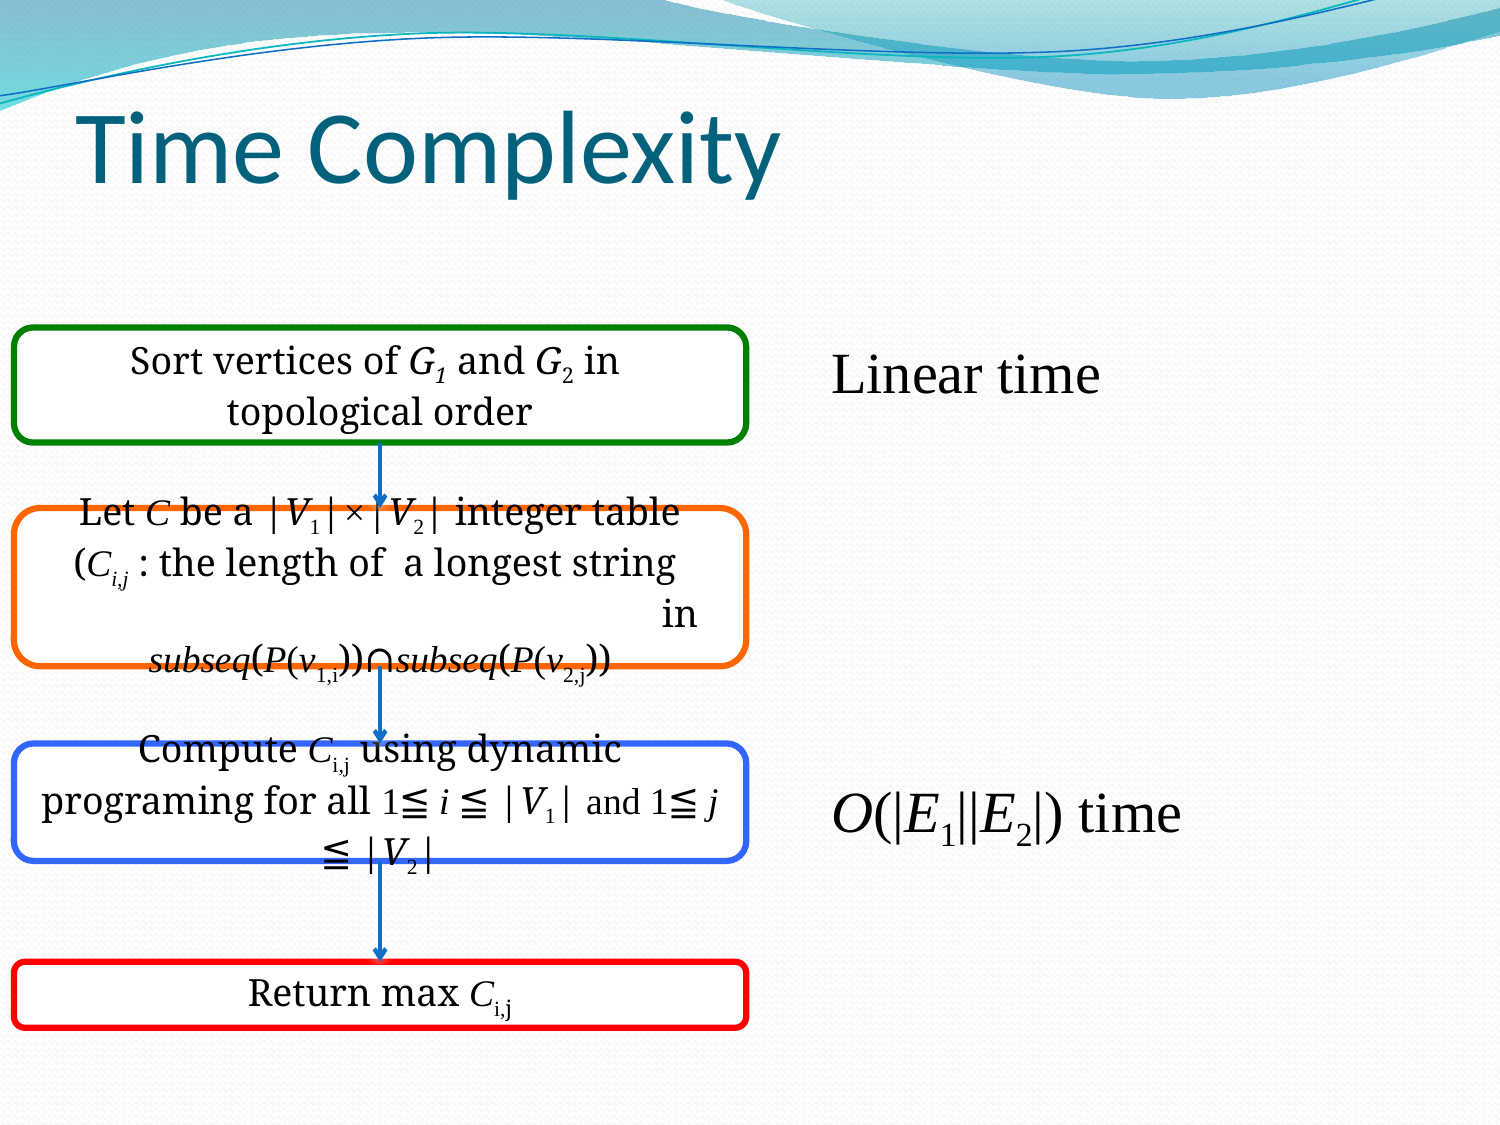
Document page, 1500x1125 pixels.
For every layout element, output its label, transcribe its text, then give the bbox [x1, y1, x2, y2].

text_box Linear time [816, 327, 1457, 413]
title Time Complexity [75, 16, 1425, 204]
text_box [13, 327, 747, 1028]
text_box O(|E1||E2|) time [816, 766, 1457, 861]
